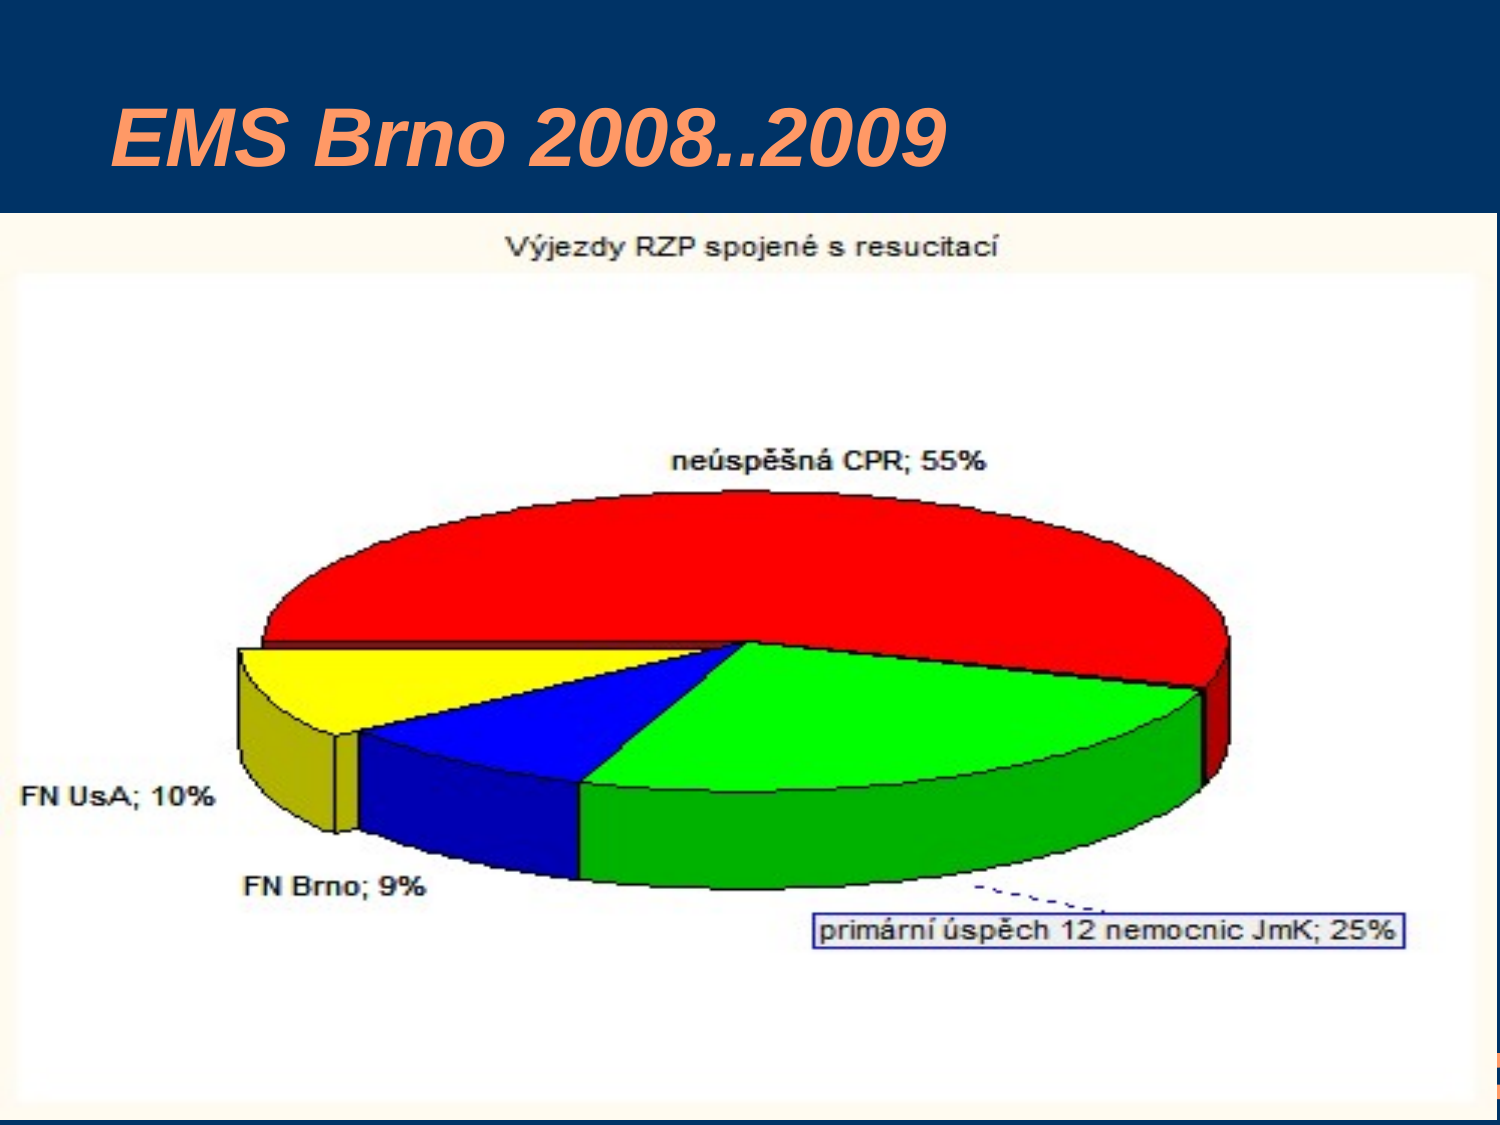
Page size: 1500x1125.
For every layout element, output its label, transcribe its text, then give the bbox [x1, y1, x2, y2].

text_box EMS Brno 2008..2009 [110, 86, 1391, 185]
picture [0, 212, 1500, 1125]
